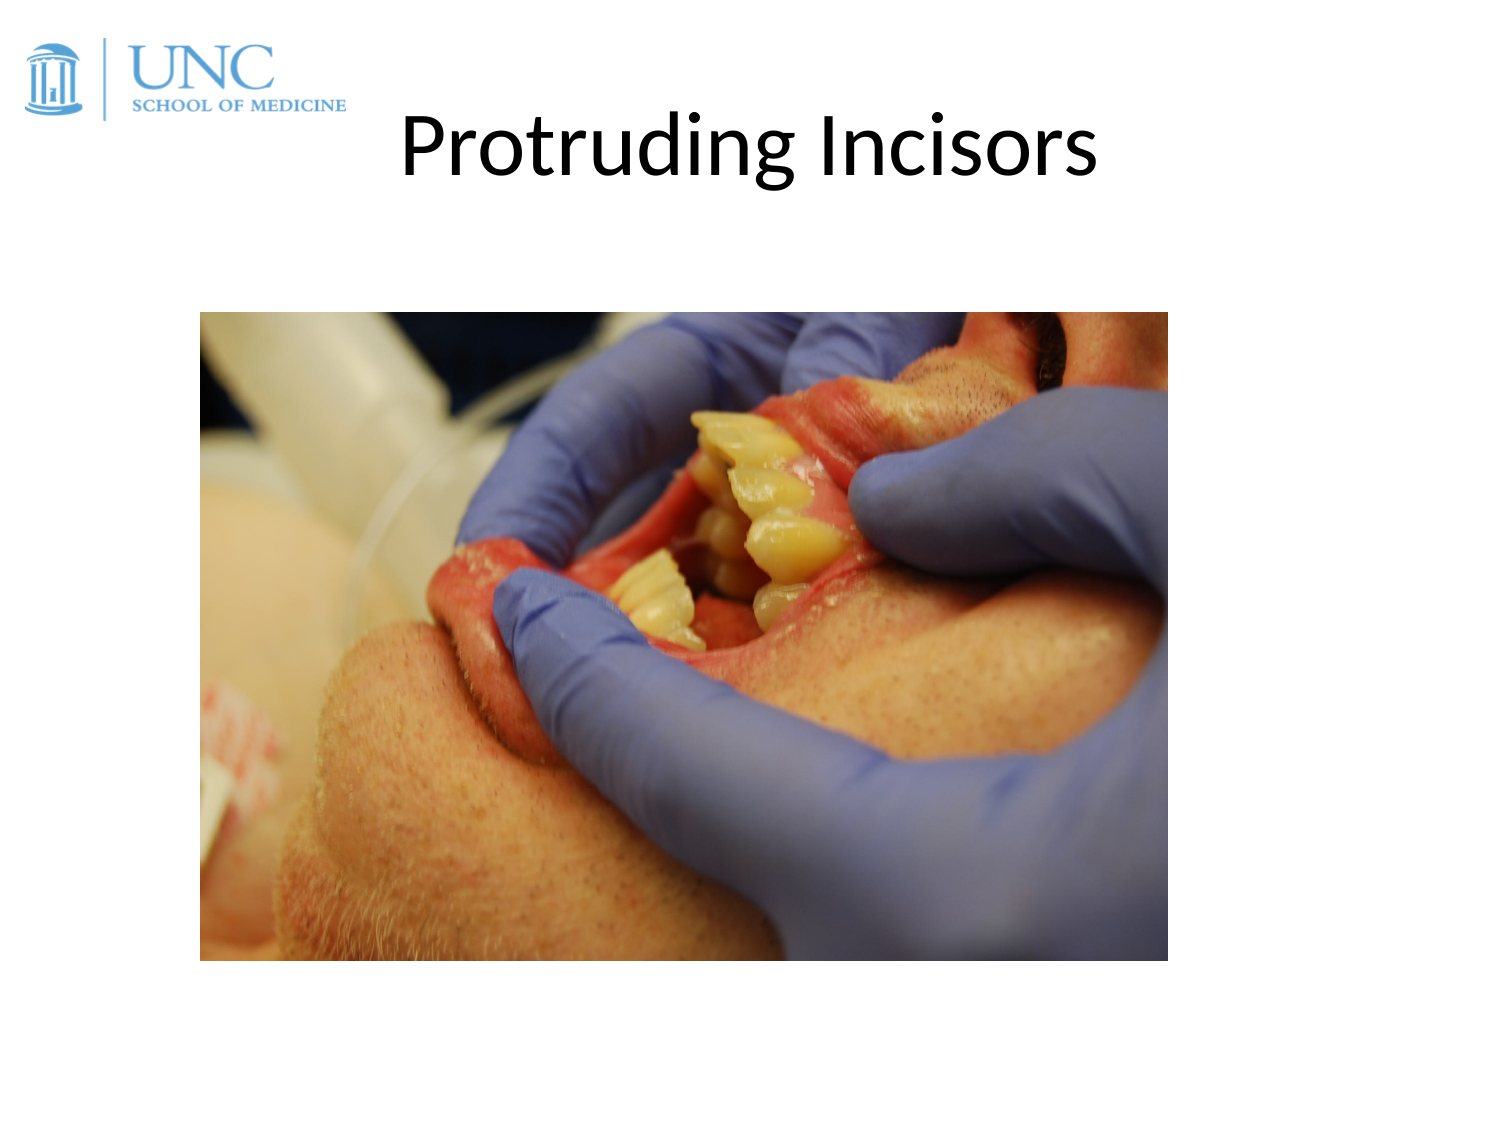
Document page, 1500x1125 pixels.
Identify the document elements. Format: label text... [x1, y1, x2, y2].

title Protruding Incisors [75, 45, 1425, 233]
picture [24, 37, 347, 122]
picture [199, 312, 1169, 961]
